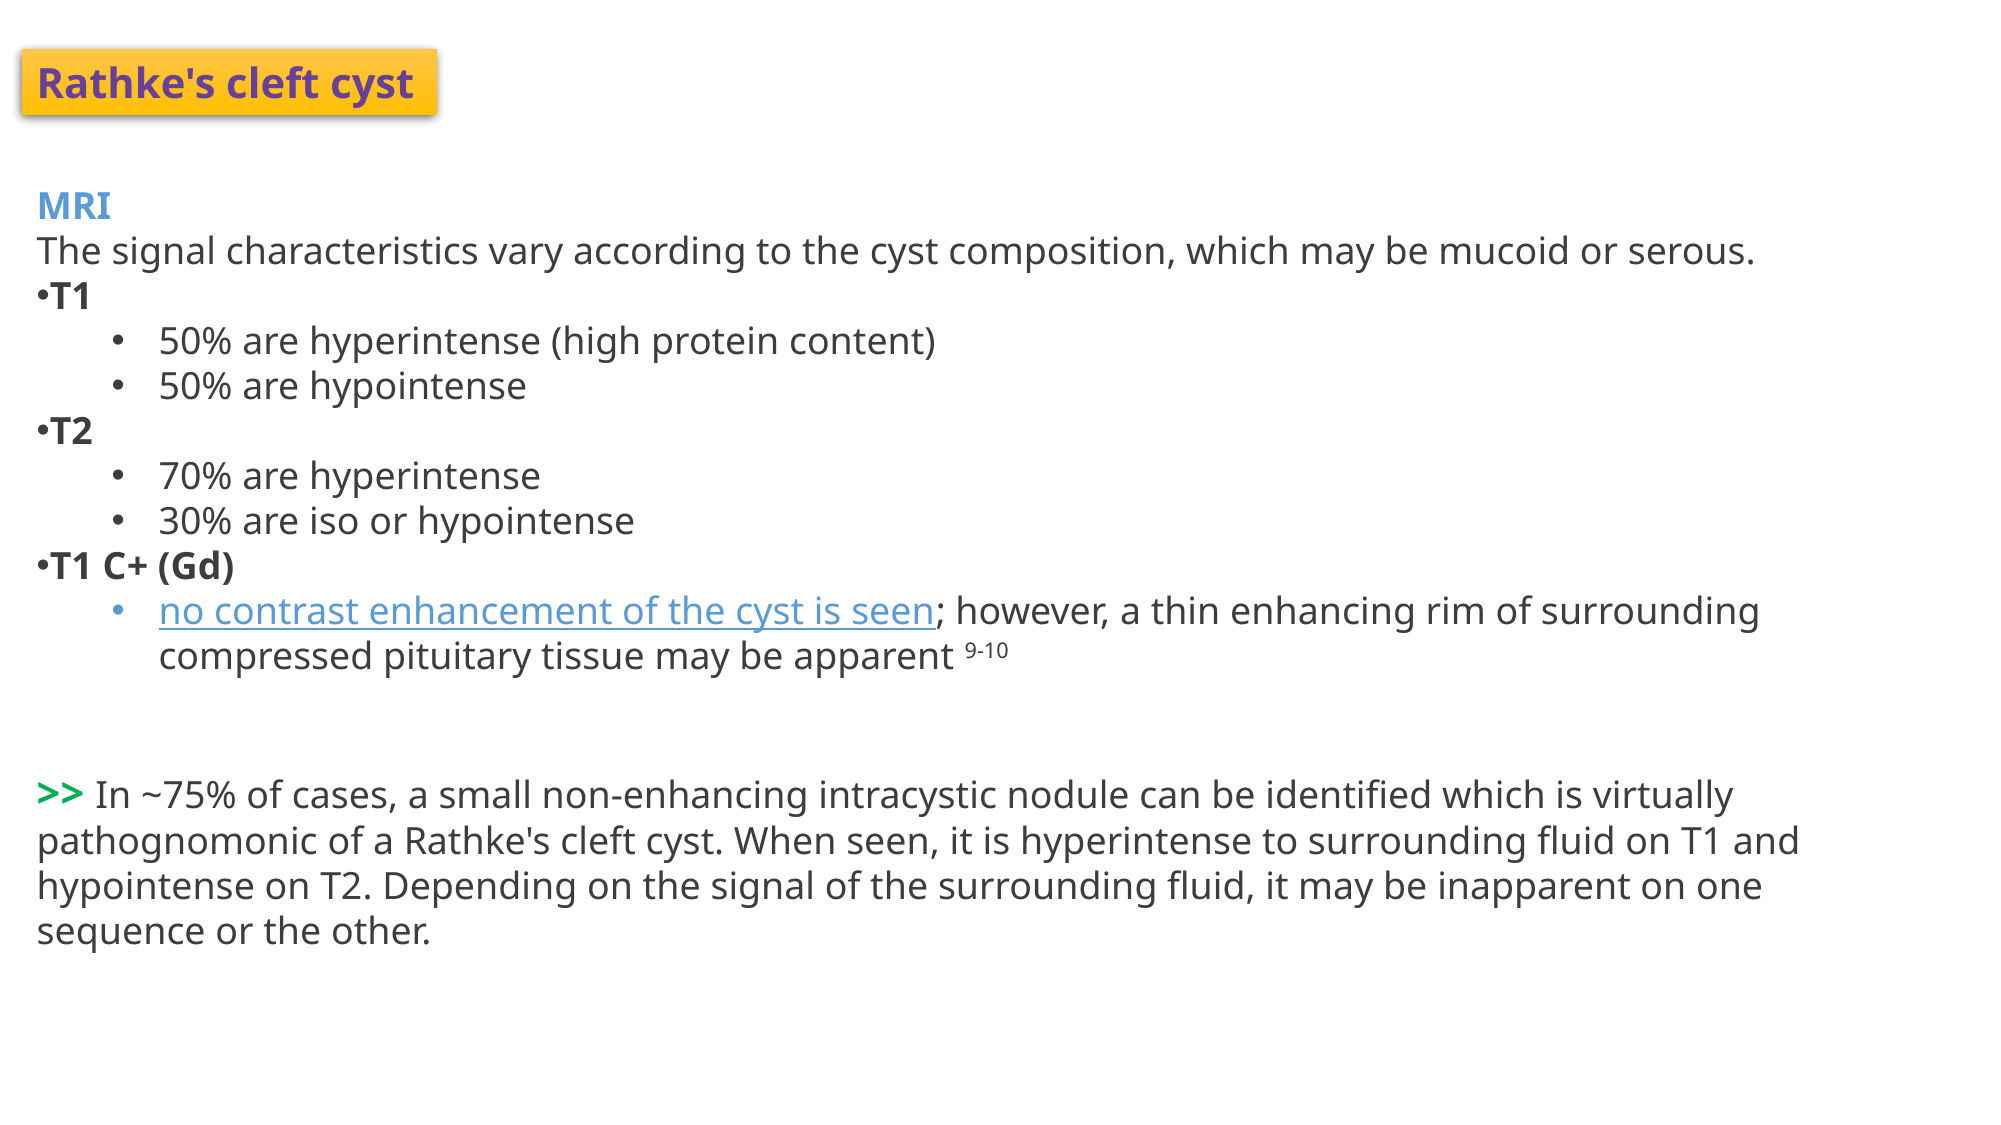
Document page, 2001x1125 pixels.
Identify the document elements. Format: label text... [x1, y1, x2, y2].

text_box Rathke's cleft cyst [21, 49, 438, 115]
text_box MRI The signal characteristics vary according to the cyst composition, which may be mucoid or serous. T1 50% are hyperintense (high protein content) 50% are hypointense T2 70% are hyperintense 30% are iso or hypointense T1 C+ (Gd) no contrast enhancement of the cyst is seen; however, a thin enhancing rim of surrounding compressed pituitary tissue may be apparent 9-10 >> In ~75% of cases, a small non-enhancing intracystic nodule can be identified which is virtually pathognomonic of a Rathke's cleft cyst. When seen, it is hyperintense to surrounding fluid on T1 and hypointense on T2. Depending on the signal of the surrounding fluid, it may be inapparent on one sequence or the other. [21, 174, 1955, 960]
